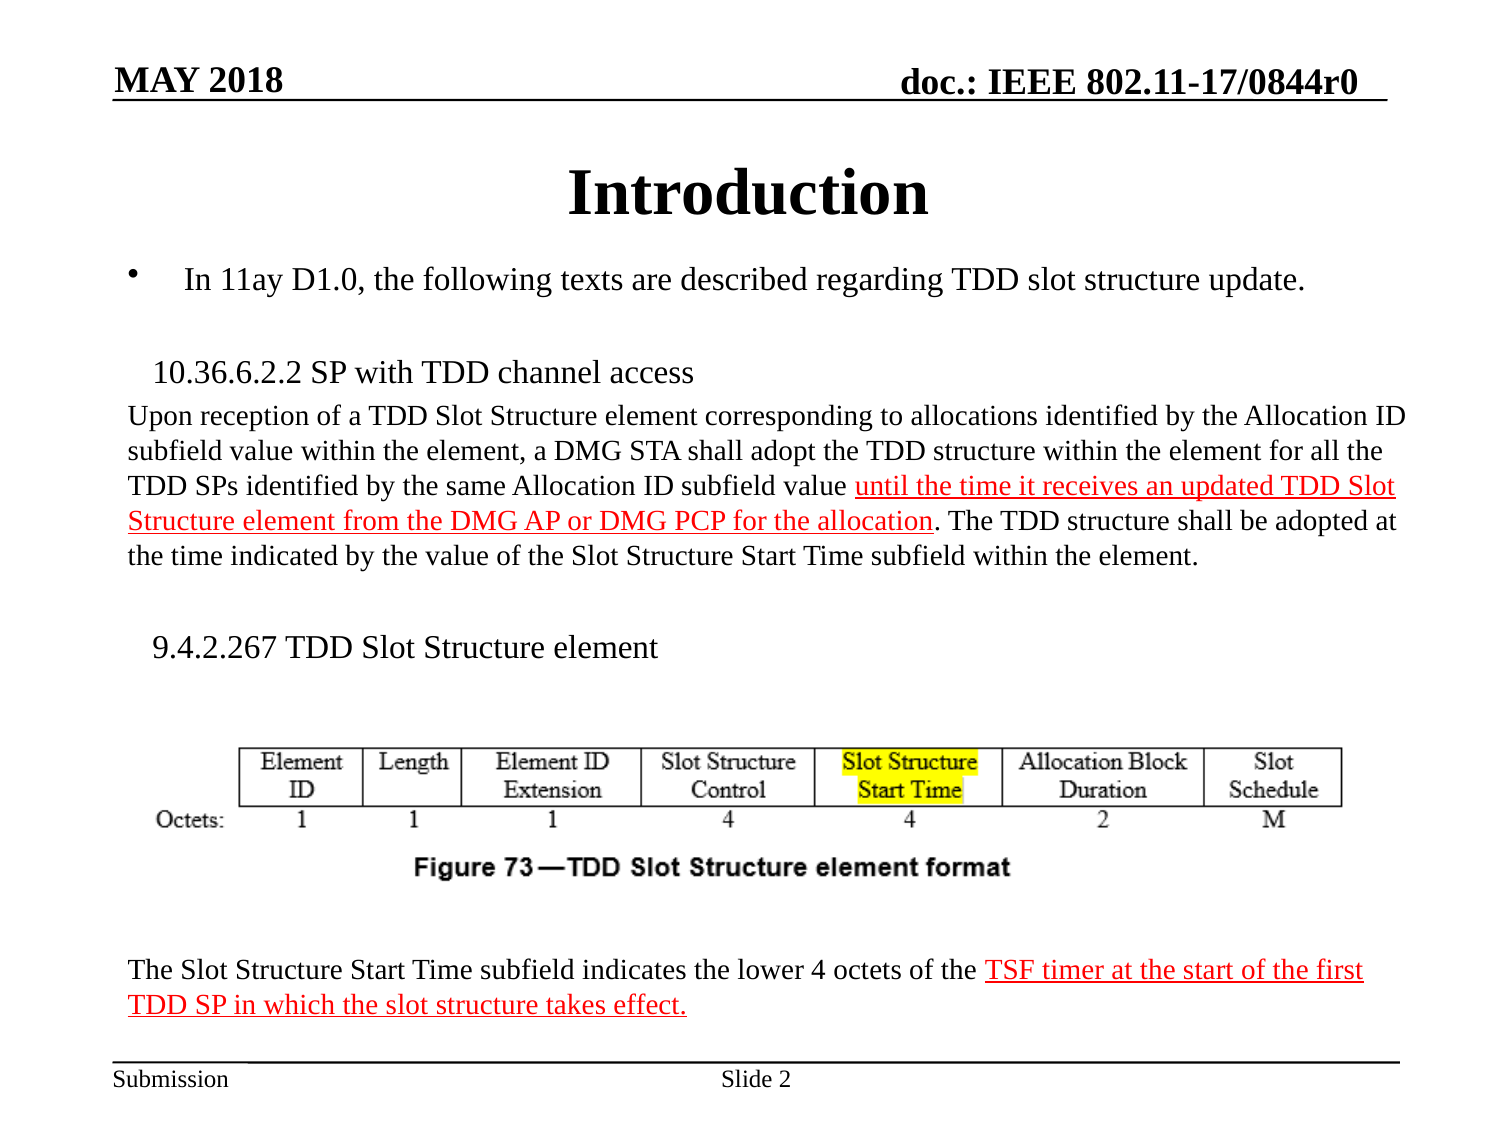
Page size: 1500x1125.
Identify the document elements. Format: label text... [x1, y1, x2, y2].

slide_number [114, 54, 286, 101]
list In 11ay D1.0, the following texts are described regarding TDD slot structure update. 10.36.6.2.2 SP with TDD channel access Upon reception of a TDD Slot Structure element corresponding to allocations identified by the Allocation ID subfield value within the element, a DMG STA shall adopt the TDD structure within the element for all the TDD SPs identified by the same Allocation ID subfield value until the time it receives an updated TDD Slot Structure element from the DMG AP or DMG PCP for the allocation. The TDD structure shall be adopted at the time indicated by the value of the Slot Structure Start Time subfield within the element. 9.4.2.267 TDD Slot Structure element The Slot Structure Start Time subfield indicates the lower 4 octets of the TSF timer at the start of the first TDD SP in which the slot structure takes effect. [112, 249, 1425, 1063]
picture [145, 732, 1353, 889]
title Introduction [111, 99, 1387, 275]
slide_number Slide 2 [712, 1061, 800, 1093]
